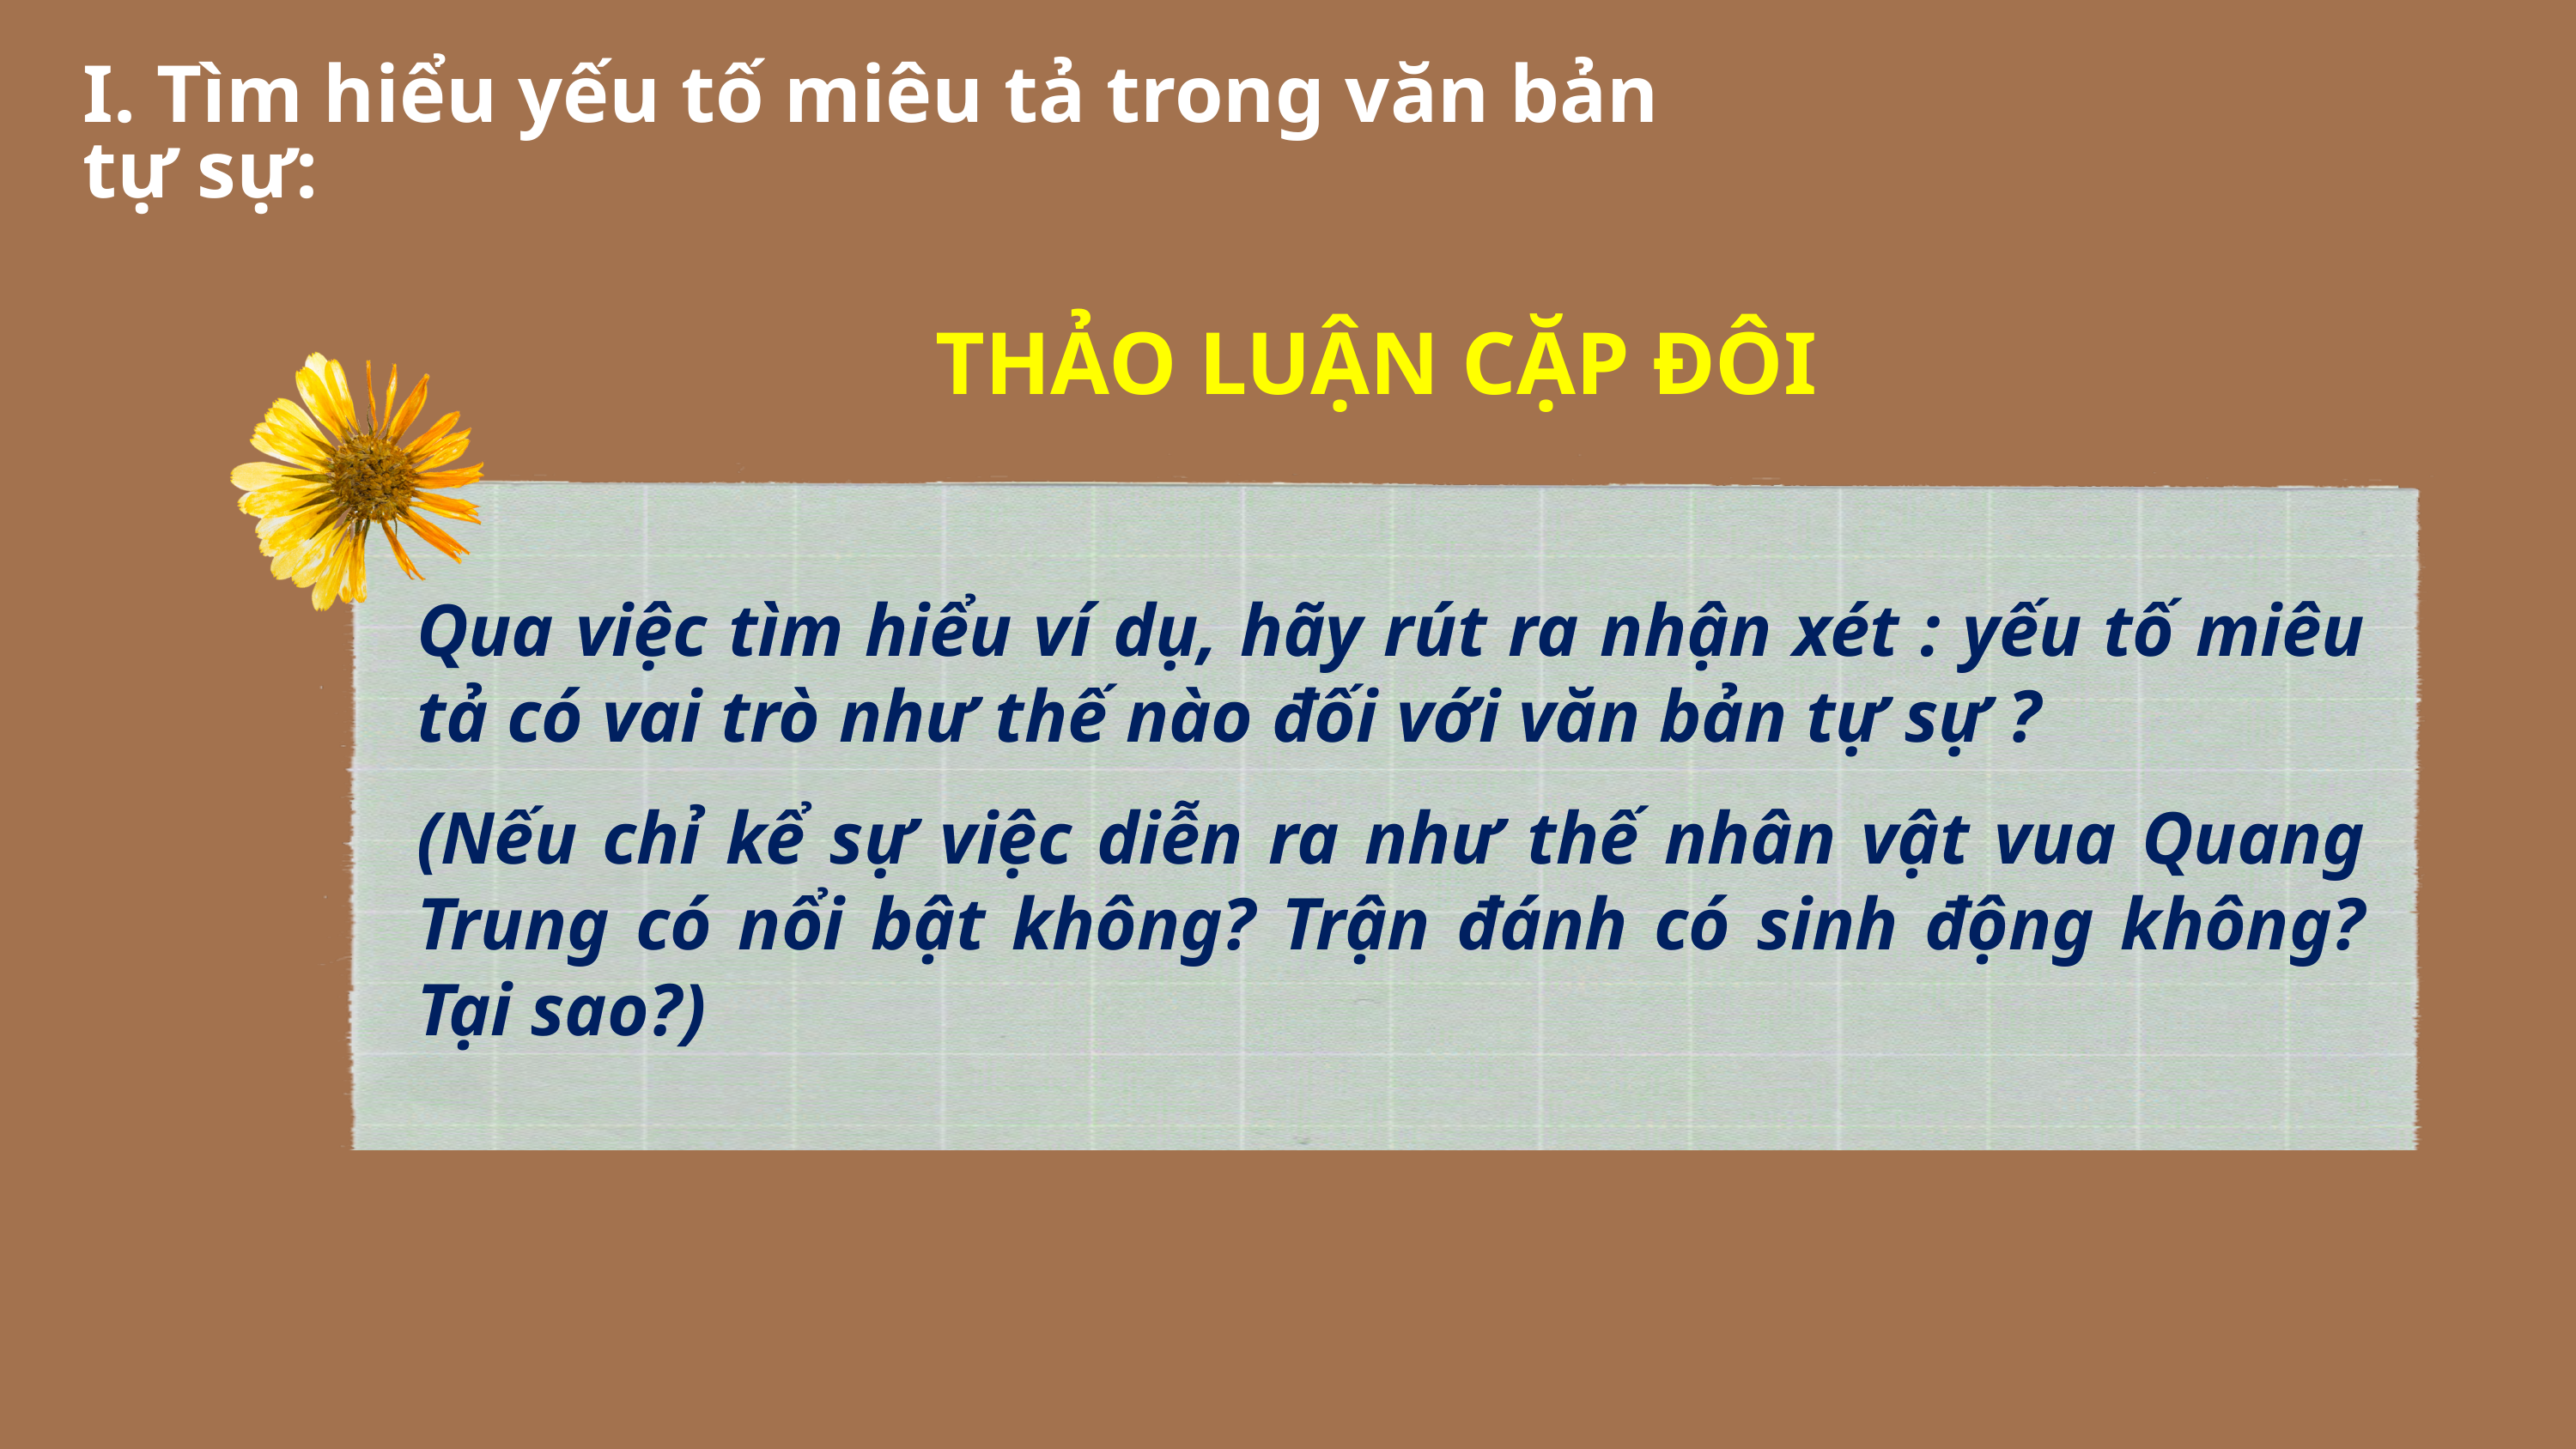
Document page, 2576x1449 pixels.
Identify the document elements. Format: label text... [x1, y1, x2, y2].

text_box THẢO LUẬN CẶP ĐÔI [922, 302, 2147, 418]
picture [197, 324, 2437, 1150]
text_box I. Tìm hiểu yếu tố miêu tả trong văn bản tự sự: [62, 76, 1687, 198]
